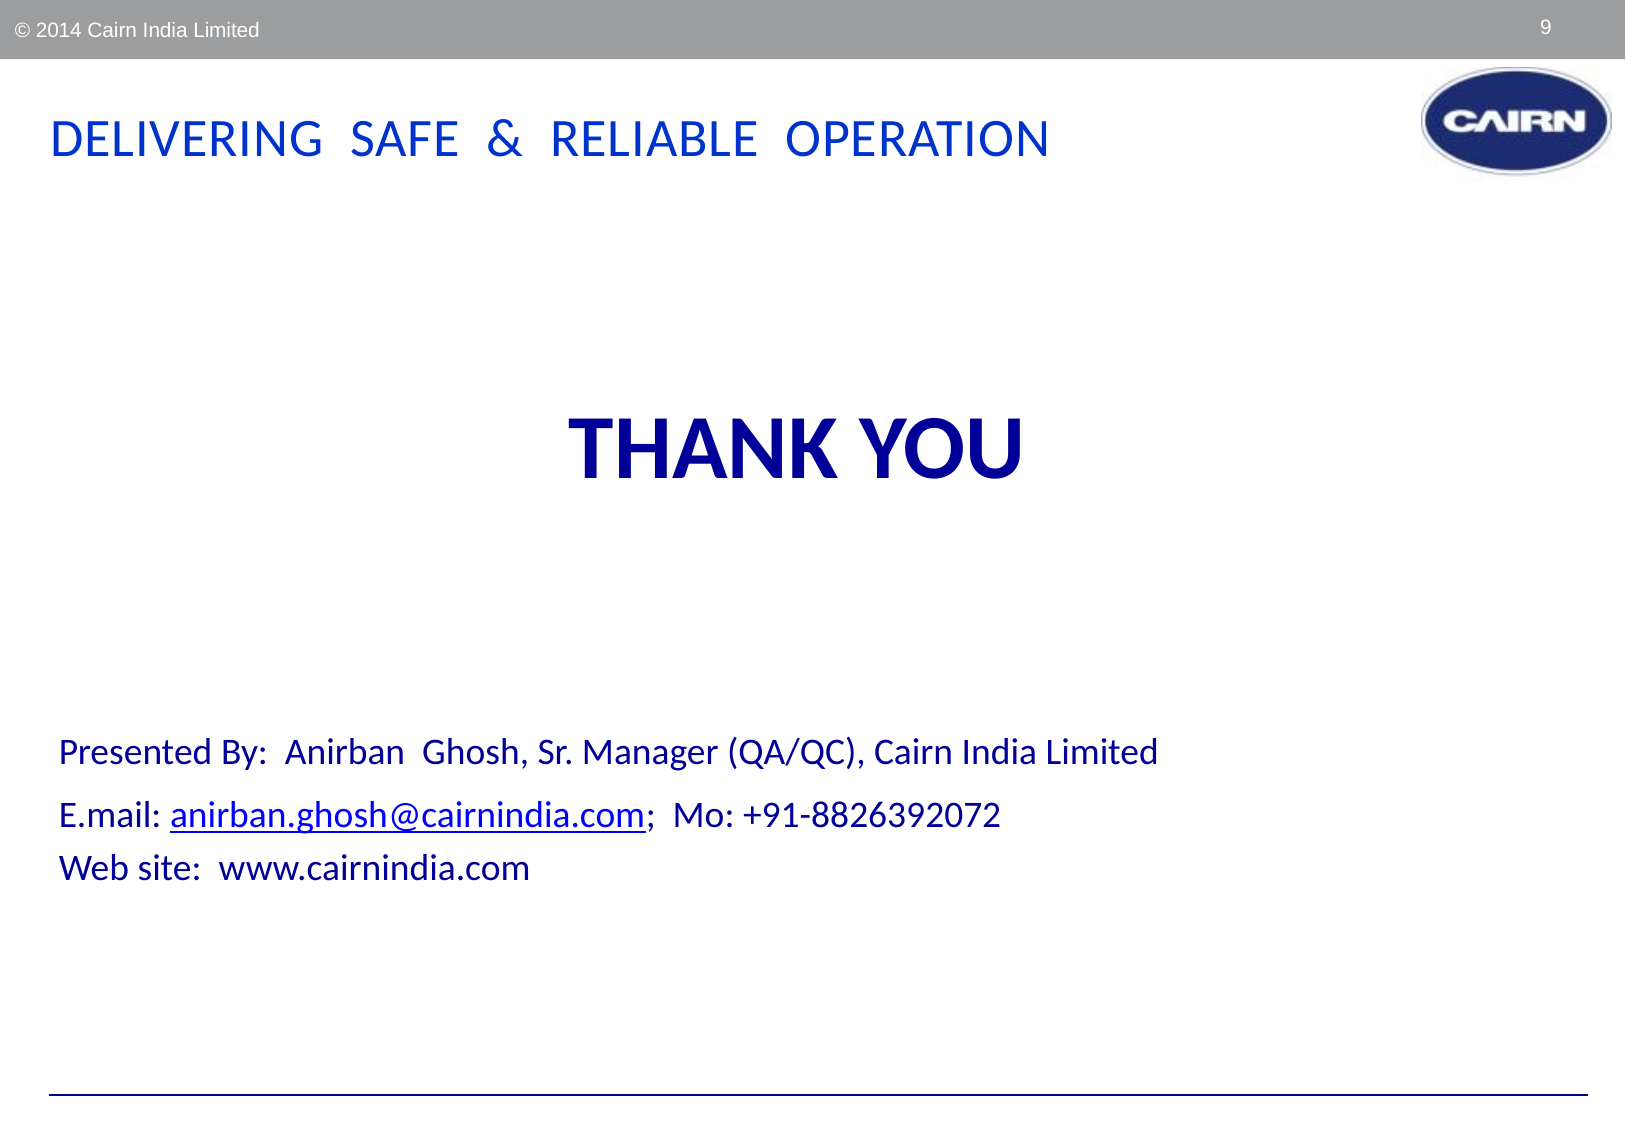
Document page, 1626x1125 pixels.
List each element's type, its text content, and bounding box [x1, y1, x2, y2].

title DELIVERING SAFE & RELIABLE OPERATION [49, 81, 1408, 190]
list THANK YOU Presented By: Anirban Ghosh, Sr. Manager (QA/QC), Cairn India Limited E.mail: anirban.ghosh@cairnindia.com; Mo: +91-8826392072 Web site: www.cairnindia.com [49, 201, 1586, 1076]
picture [1421, 67, 1612, 183]
